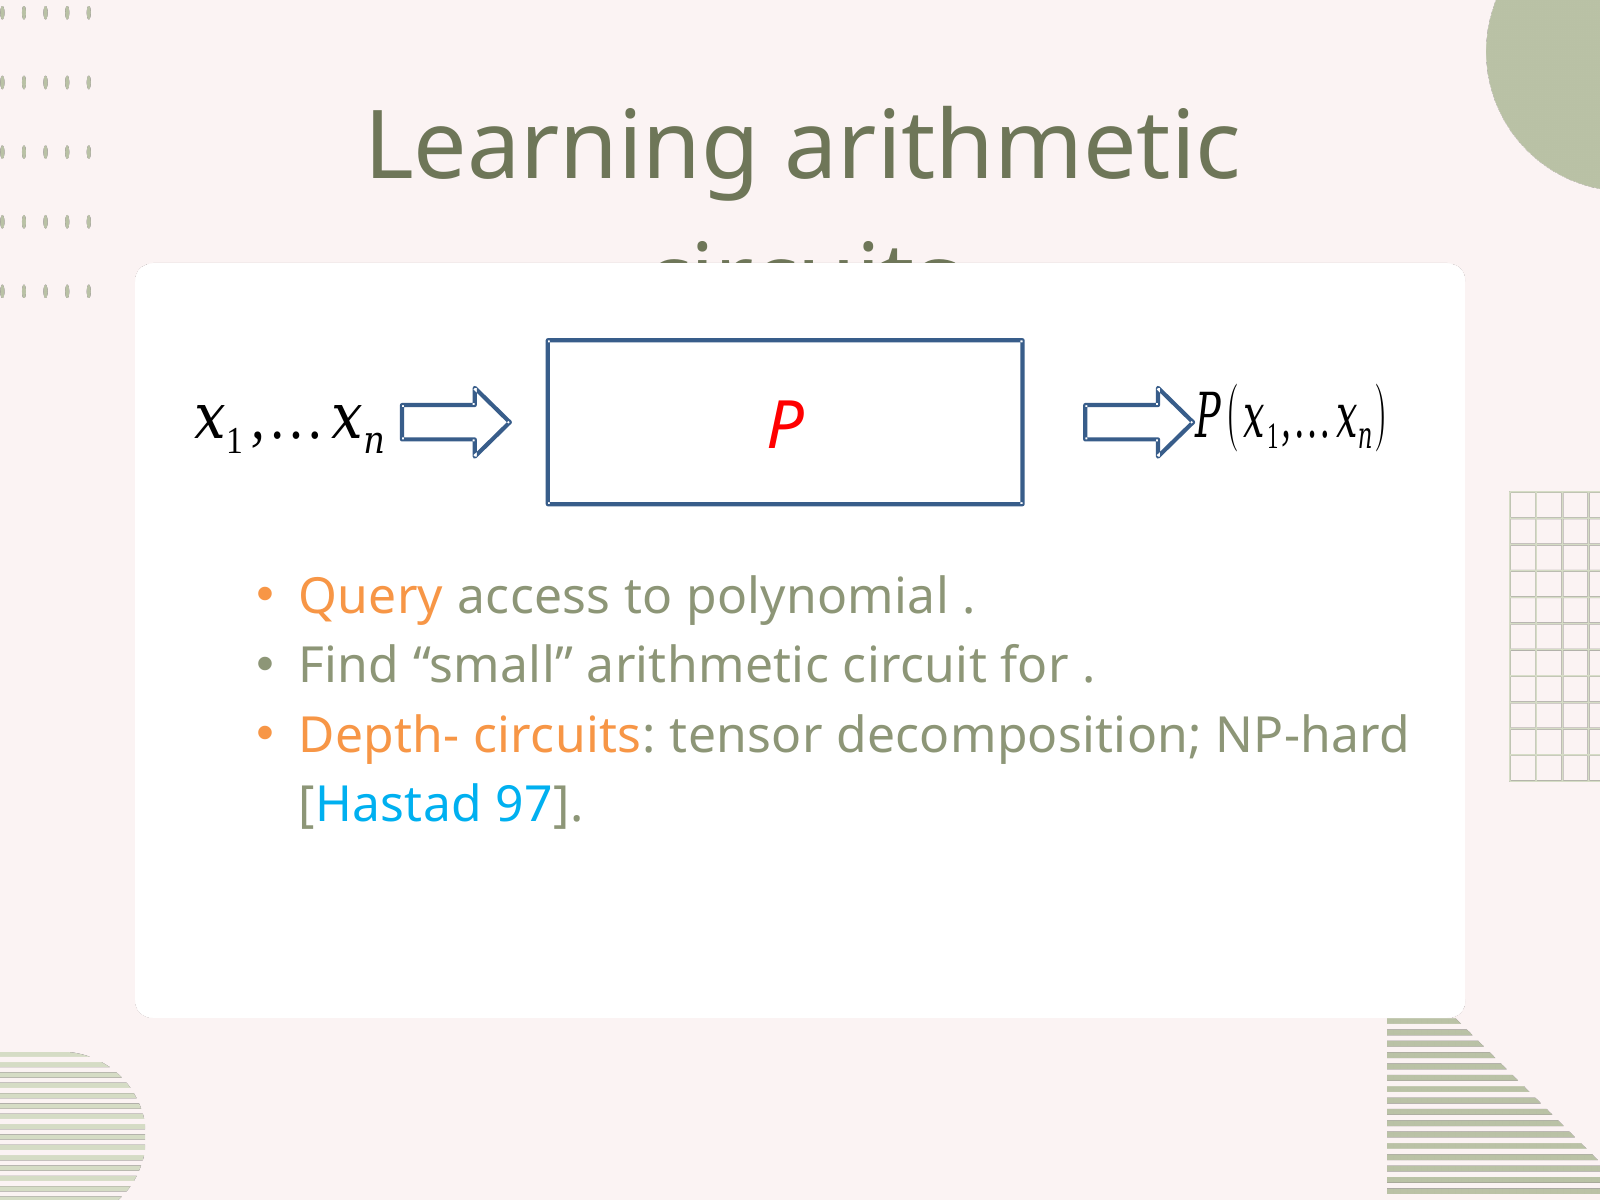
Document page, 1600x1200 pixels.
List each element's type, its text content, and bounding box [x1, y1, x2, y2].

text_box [399, 385, 513, 459]
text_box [545, 338, 1025, 507]
text_box Learning arithmetic circuits [257, 64, 1349, 255]
text_box [1509, 491, 1600, 782]
text_box [1387, 950, 1600, 1195]
text_box [0, 1052, 146, 1200]
text_box [0, 0, 91, 298]
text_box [1082, 385, 1196, 459]
text_box [1486, 0, 1600, 191]
text_box [134, 255, 1466, 1018]
